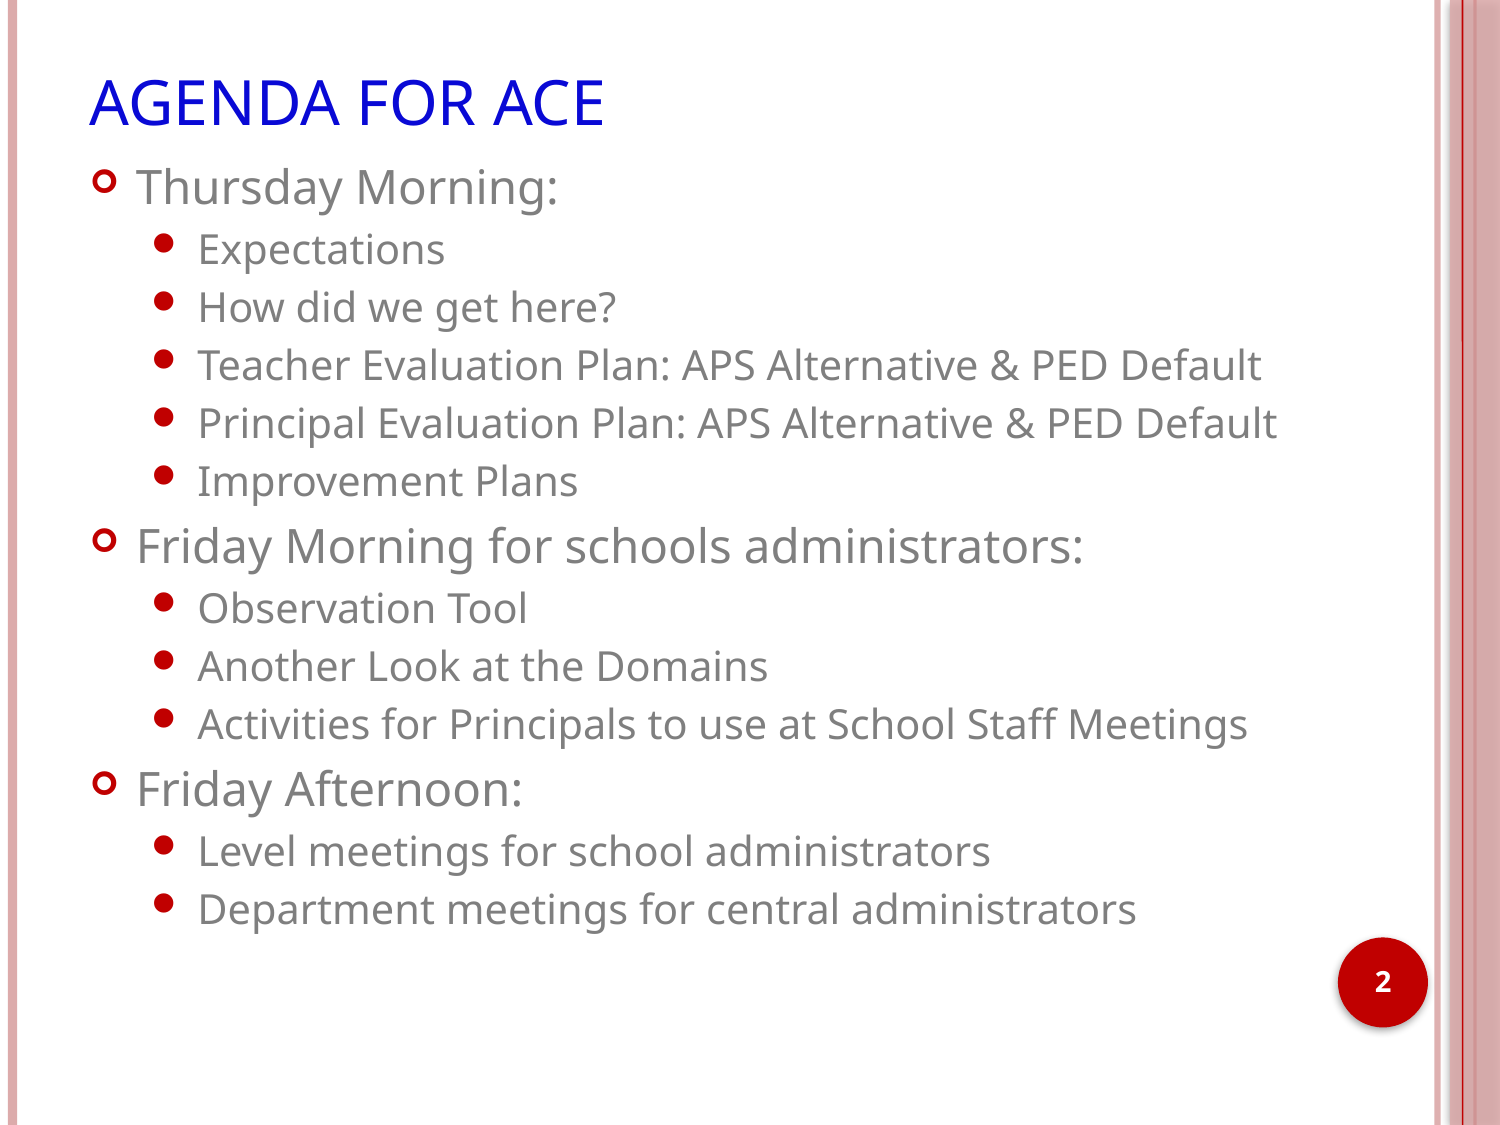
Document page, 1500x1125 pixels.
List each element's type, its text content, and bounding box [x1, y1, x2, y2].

list Thursday Morning: Expectations How did we get here? Teacher Evaluation Plan: APS Alternative & PED Default Principal Evaluation Plan: APS Alternative & PED Default Improvement Plans Friday Morning for schools administrators: Observation Tool Another Look at the Domains Activities for Principals to use at School Staff Meetings Friday Afternoon: Level meetings for school administrators Department meetings for central administrators [75, 149, 1313, 1062]
slide_number 2 [1333, 940, 1434, 1027]
title Agenda for ACE [75, 37, 1300, 145]
